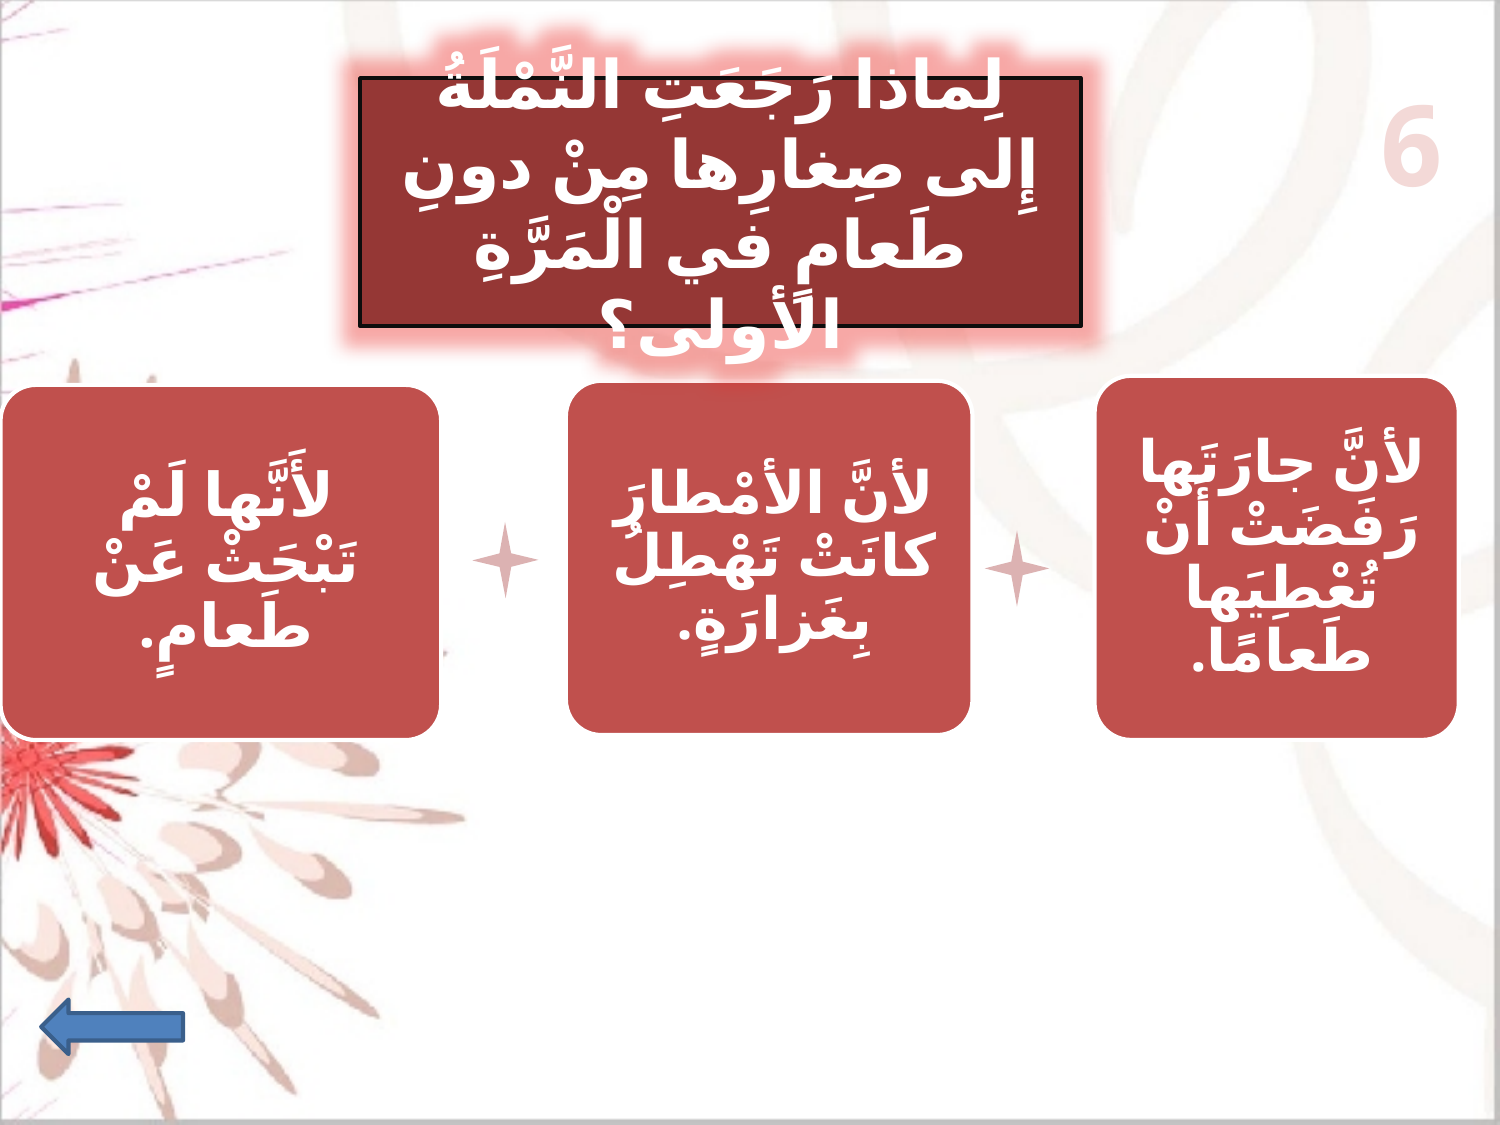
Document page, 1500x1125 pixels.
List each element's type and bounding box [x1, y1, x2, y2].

text_box [0, 228, 1459, 897]
picture [0, 0, 1500, 1125]
